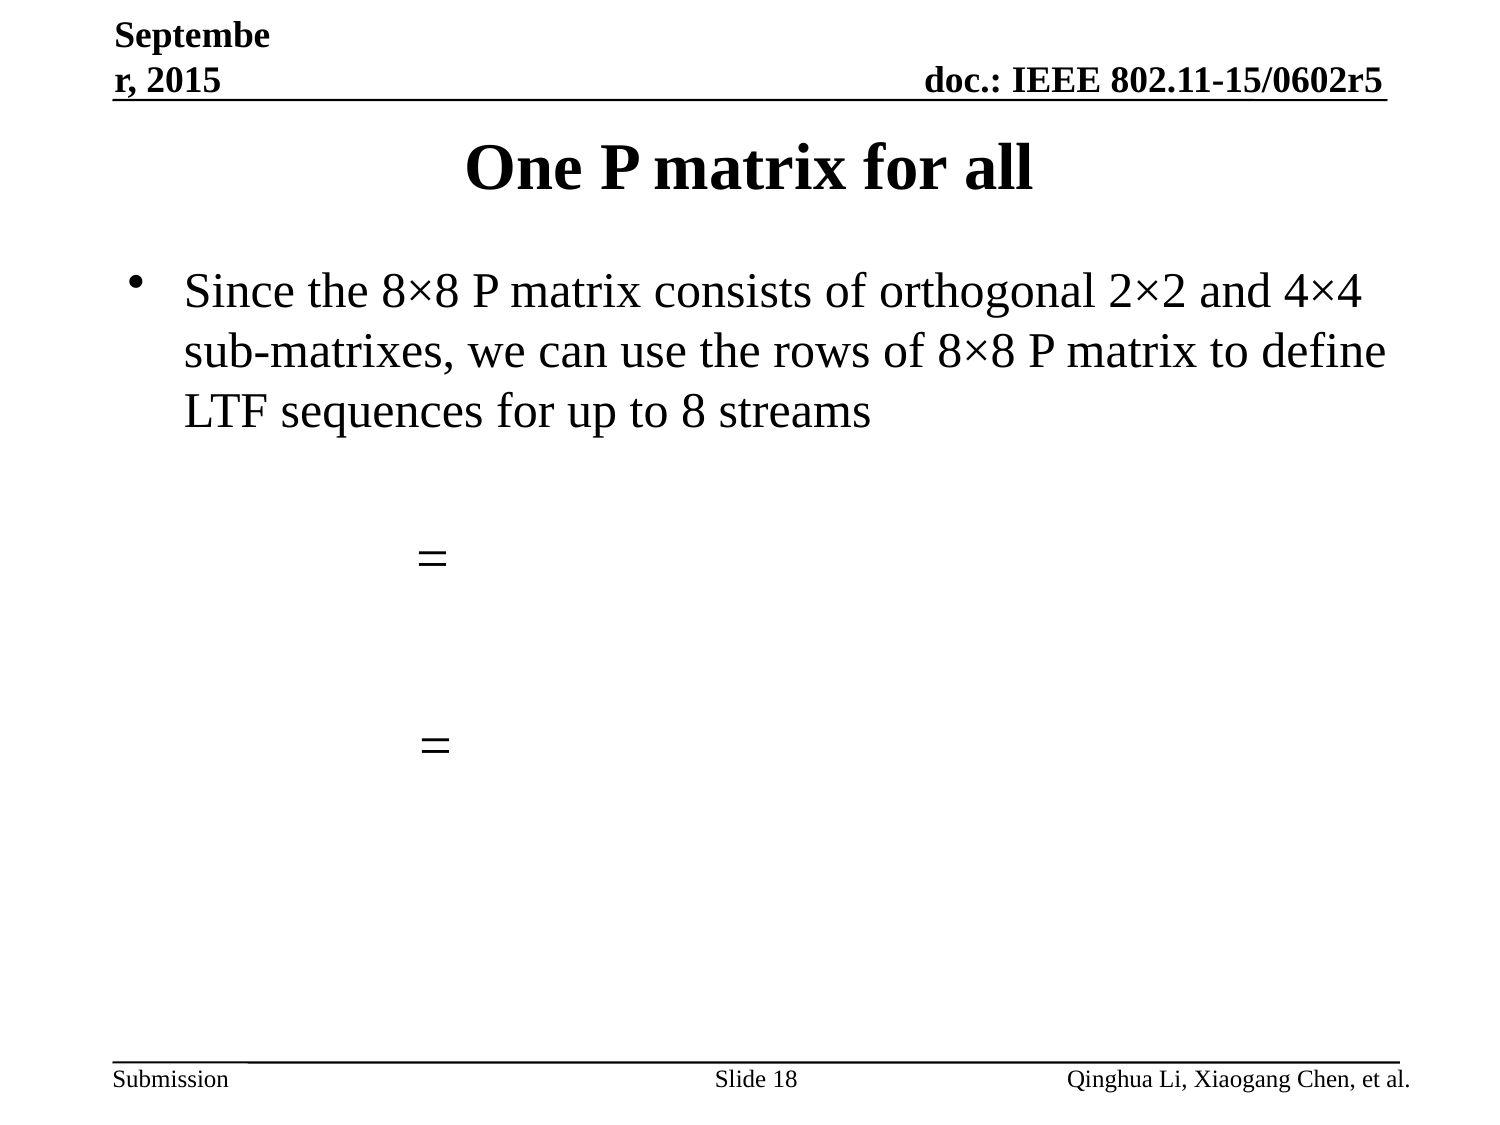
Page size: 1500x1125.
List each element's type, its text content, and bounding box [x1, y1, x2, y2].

list Since the 8×8 P matrix consists of orthogonal 2×2 and 4×4 sub-matrixes, we can use the rows of 8×8 P matrix to define LTF sequences for up to 8 streams [112, 249, 1455, 451]
title One P matrix for all [112, 74, 1388, 249]
footer Qinghua Li, Xiaogang Chen, et al. [1062, 1062, 1412, 1094]
slide_number Slide 18 [712, 1061, 800, 1093]
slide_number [114, 54, 281, 101]
